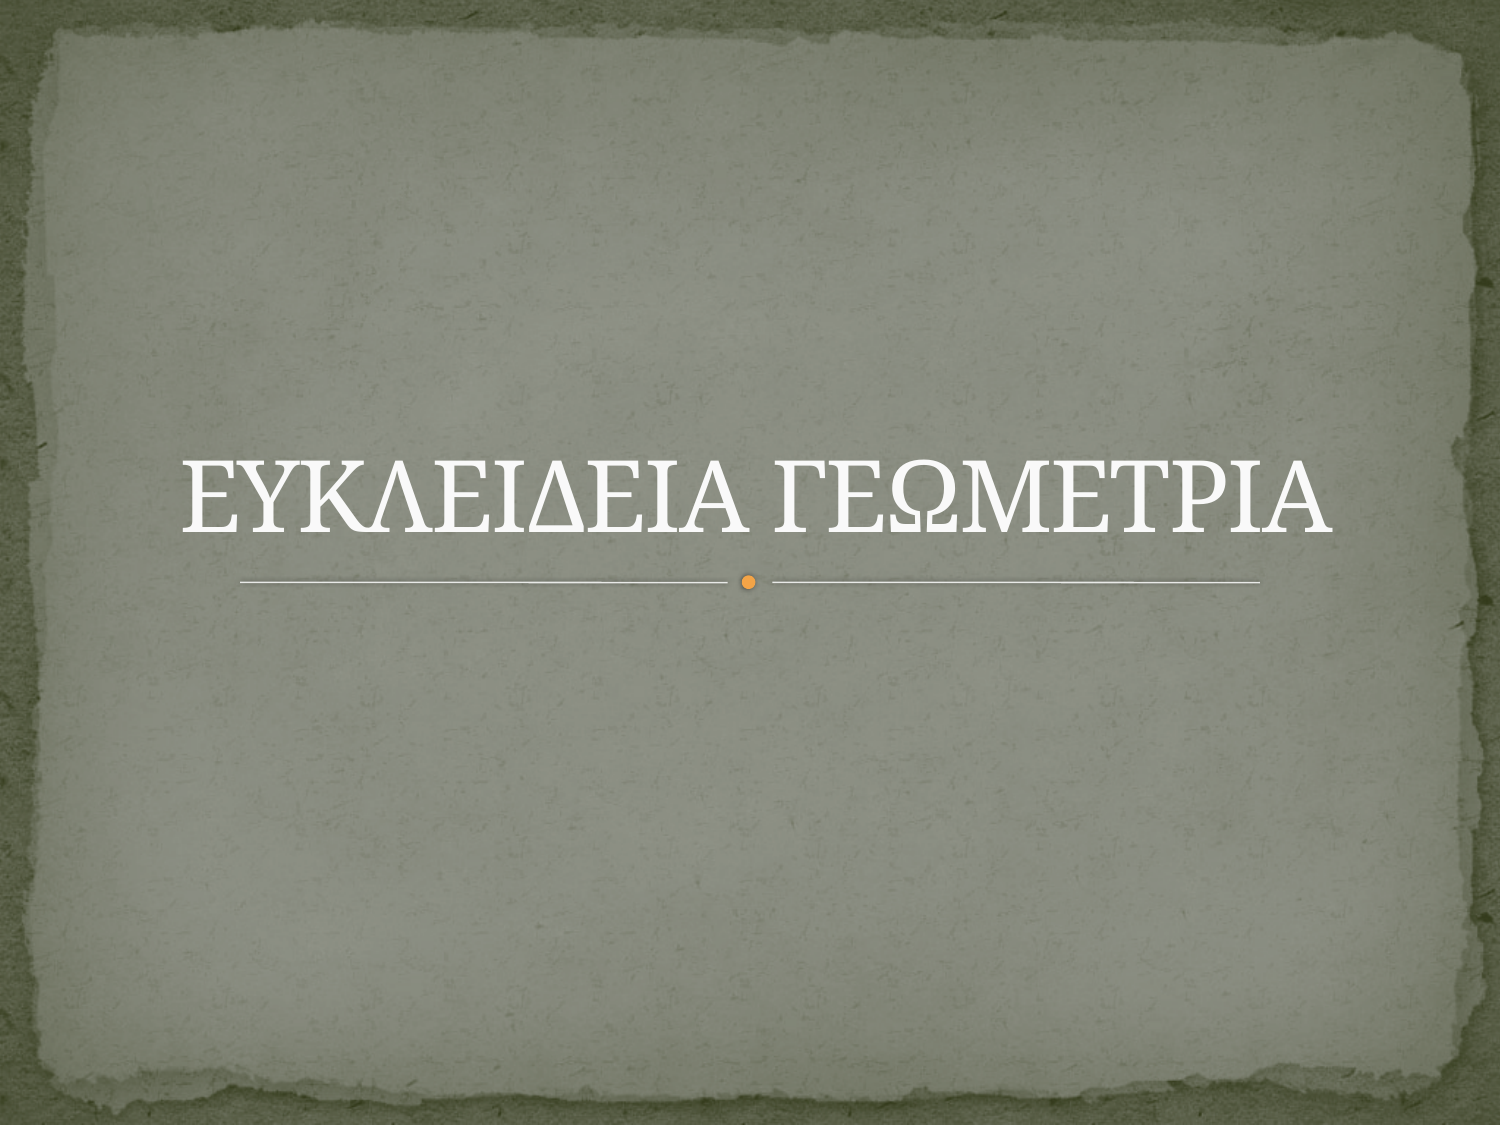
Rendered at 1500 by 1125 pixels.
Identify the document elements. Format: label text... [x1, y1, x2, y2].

title ΕΥΚΛΕΙΔΕΙΑ ΓΕΩΜΕΤΡΙΑ [74, 235, 1438, 561]
